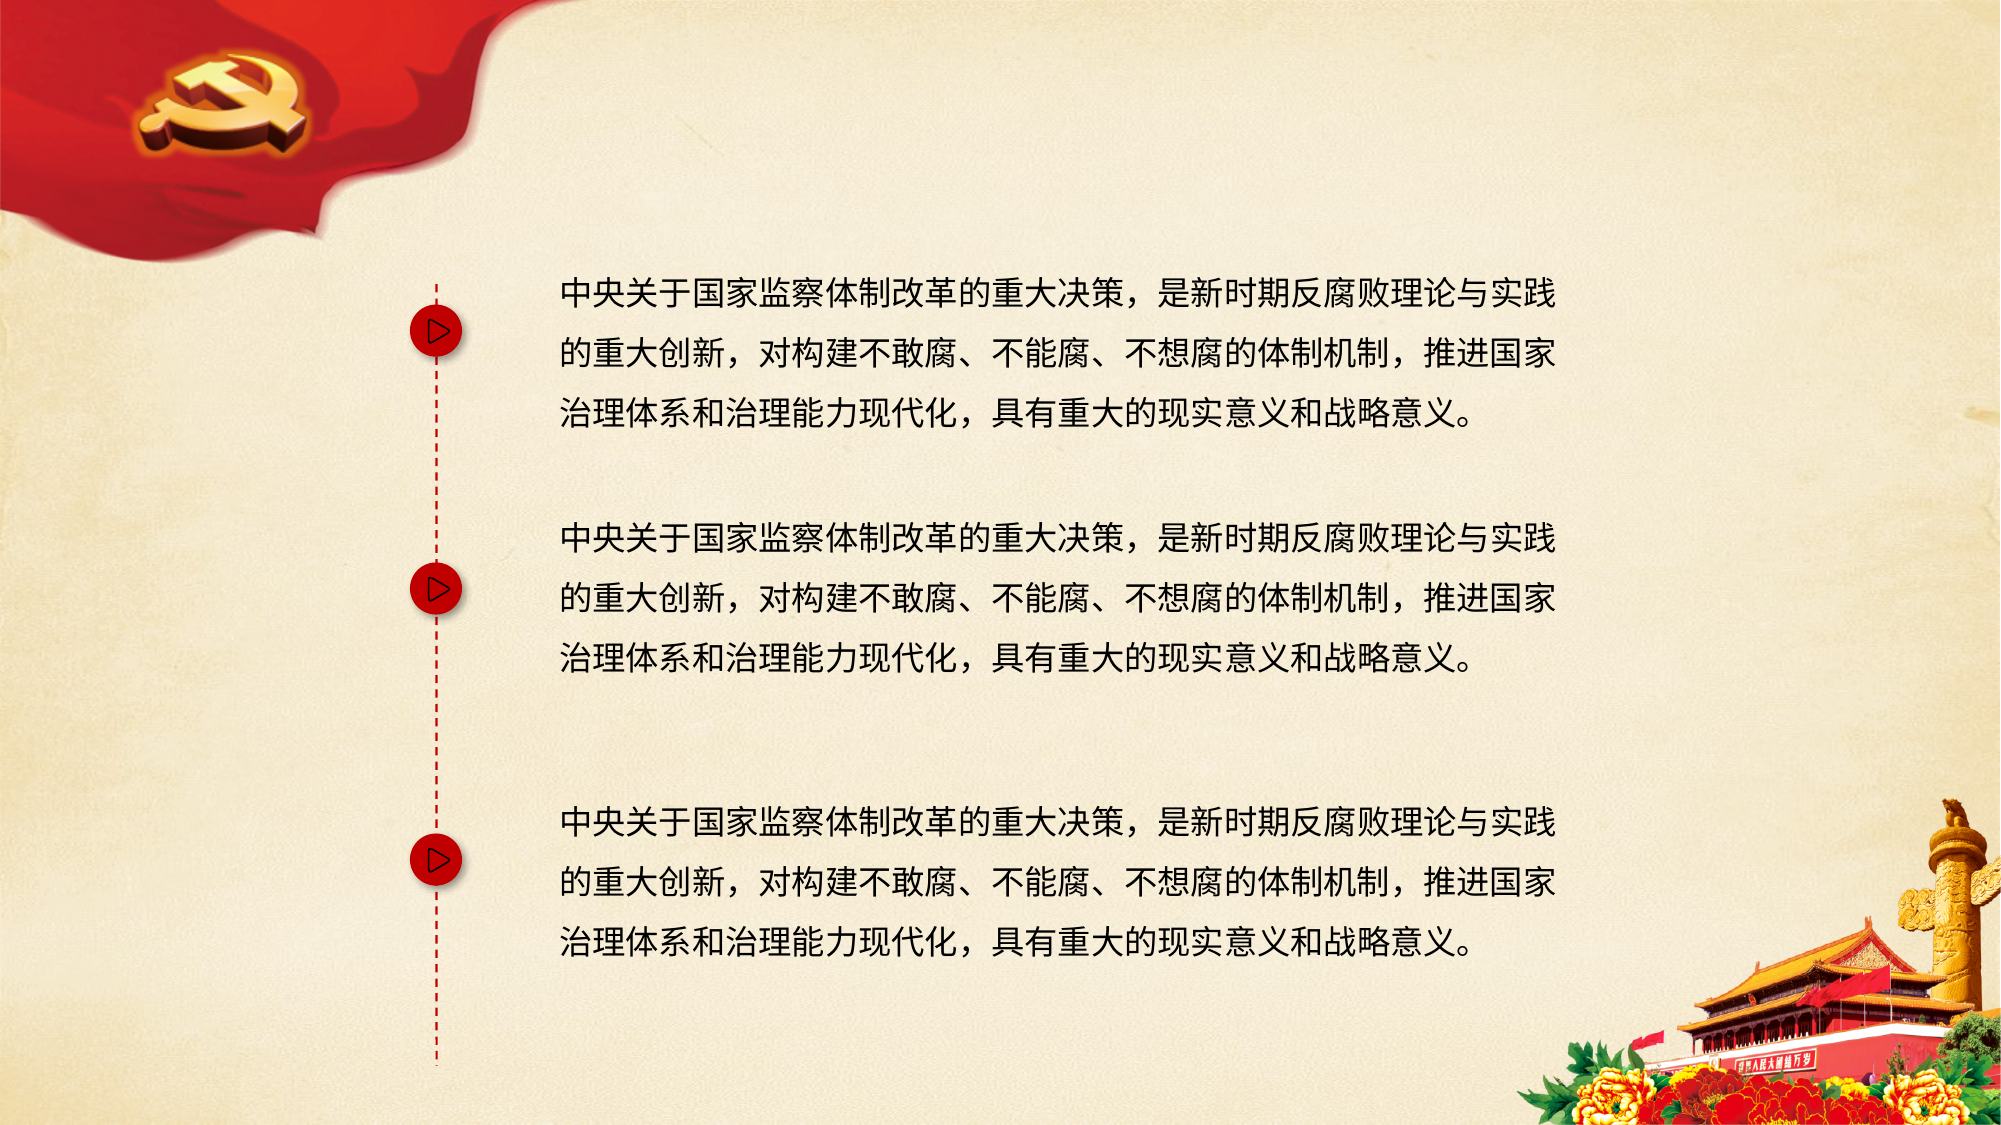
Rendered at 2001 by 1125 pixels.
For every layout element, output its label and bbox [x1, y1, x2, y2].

text_box [412, 564, 460, 613]
picture [0, 0, 2001, 1125]
text_box [412, 835, 460, 884]
text_box [412, 306, 460, 355]
